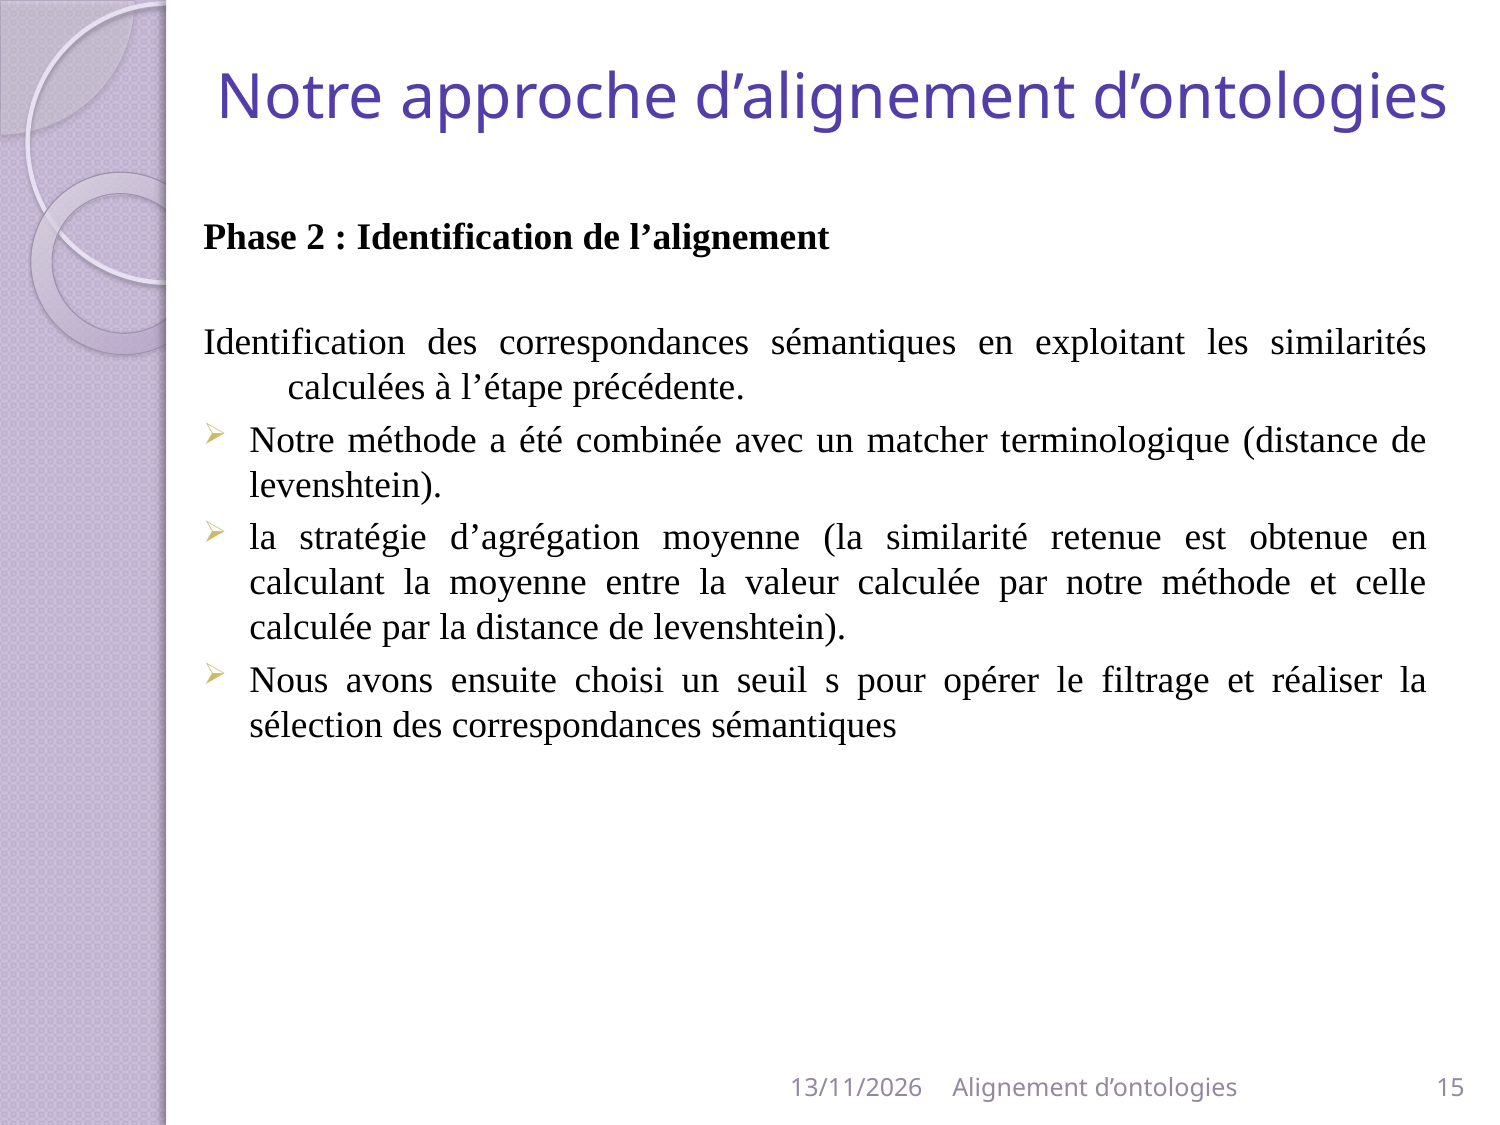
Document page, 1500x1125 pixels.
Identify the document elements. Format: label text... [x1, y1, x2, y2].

slide_number 15 [1413, 1034, 1488, 1113]
footer Alignement d’ontologies [937, 1034, 1413, 1113]
title Notre approche d’alignement d’ontologies [166, 0, 1500, 188]
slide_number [587, 1034, 937, 1113]
list Phase 2 : Identification de l’alignement Identification des correspondances sémantiques en exploitant les similarités calculées à l’étape précédente. Notre méthode a été combinée avec un matcher terminologique (distance de levenshtein). la stratégie d’agrégation moyenne (la similarité retenue est obtenue en calculant la moyenne entre la valeur calculée par notre méthode et celle calculée par la distance de levenshtein). Nous avons ensuite choisi un seuil s pour opérer le filtrage et réaliser la sélection des correspondances sémantiques [188, 205, 1444, 1004]
